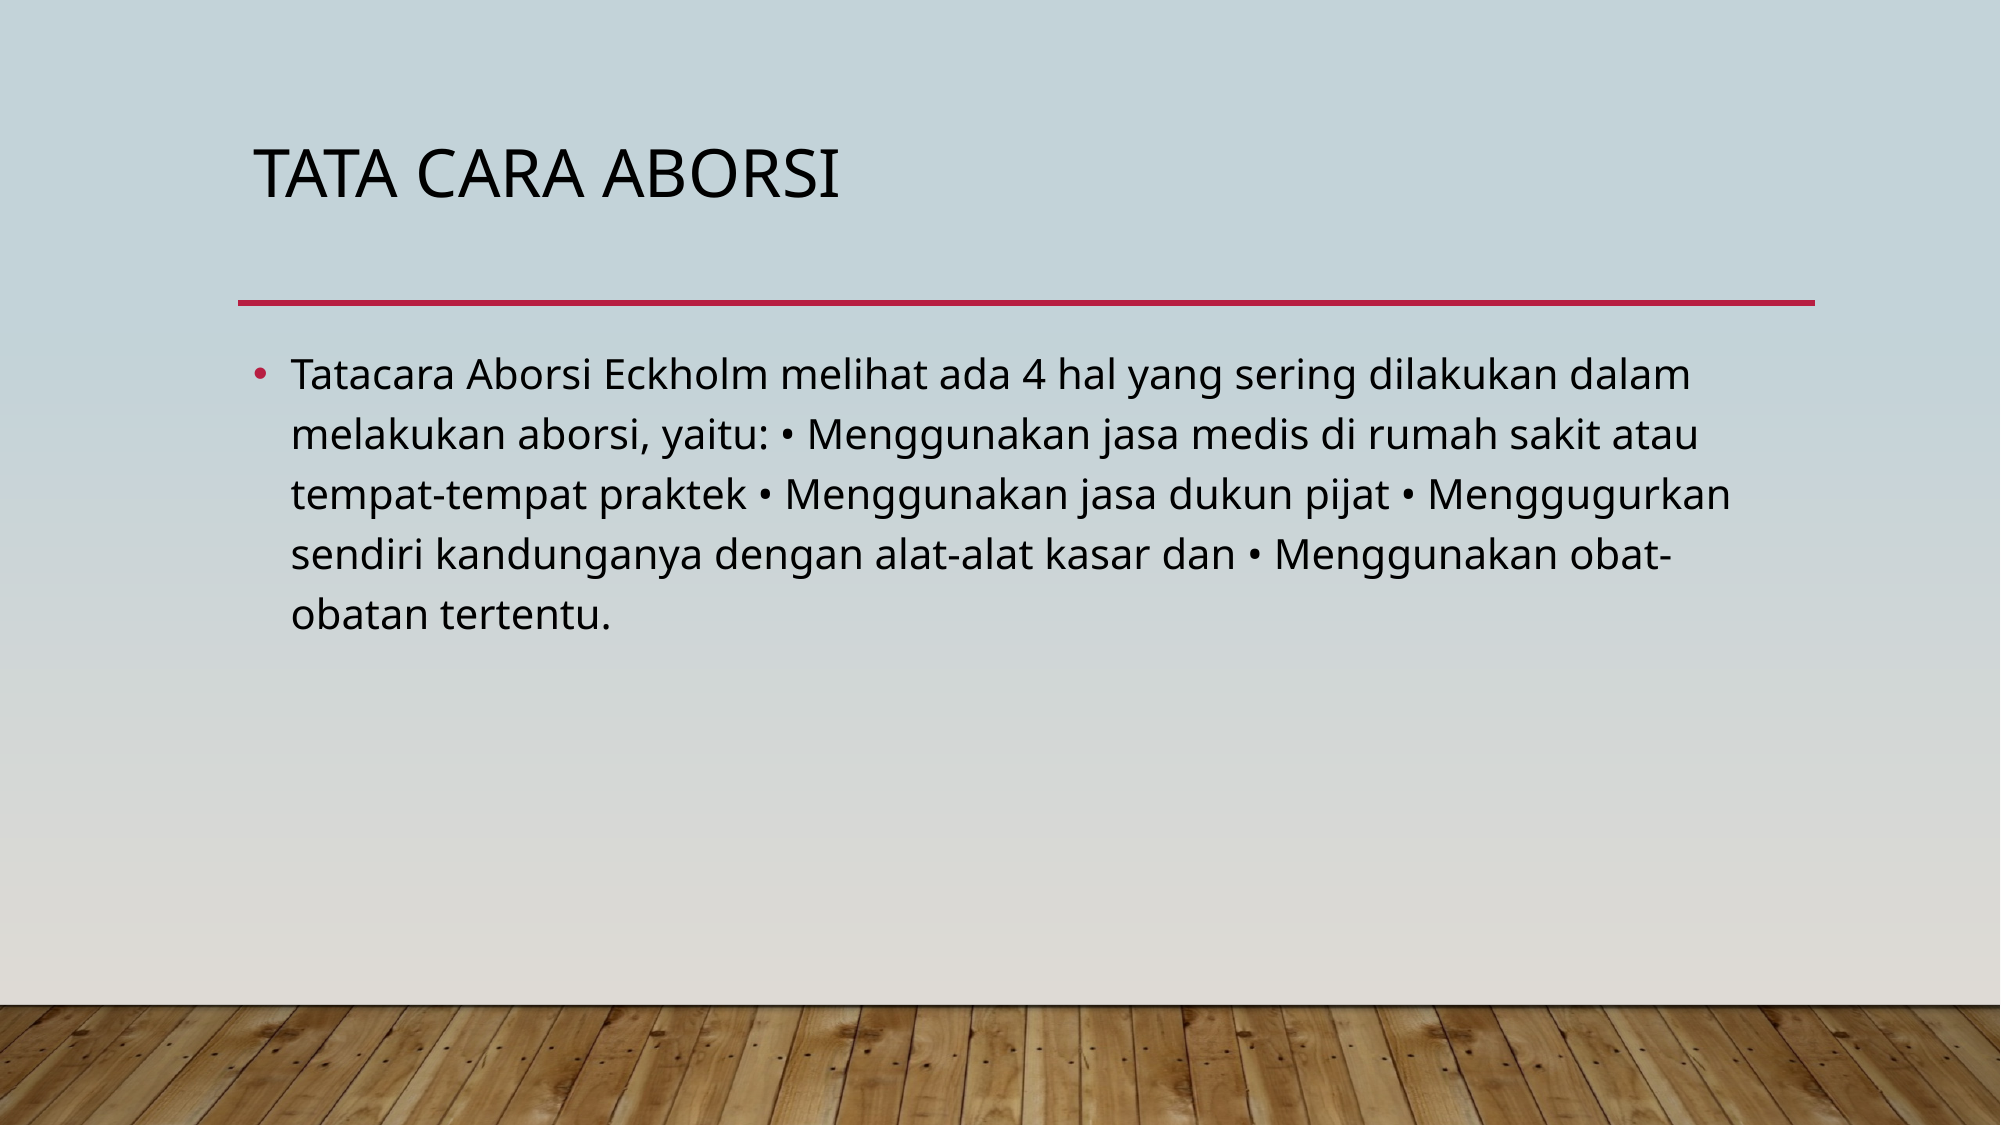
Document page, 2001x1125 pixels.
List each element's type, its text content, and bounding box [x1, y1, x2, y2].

picture [0, 1005, 2000, 1125]
title Tata cara aborsi [238, 131, 1814, 305]
list Tatacara Aborsi Eckholm melihat ada 4 hal yang sering dilakukan dalam melakukan aborsi, yaitu: • Menggunakan jasa medis di rumah sakit atau tempat-tempat praktek • Menggunakan jasa dukun pijat • Menggugurkan sendiri kandunganya dengan alat-alat kasar dan • Menggunakan obat-obatan tertentu. [238, 330, 1814, 897]
